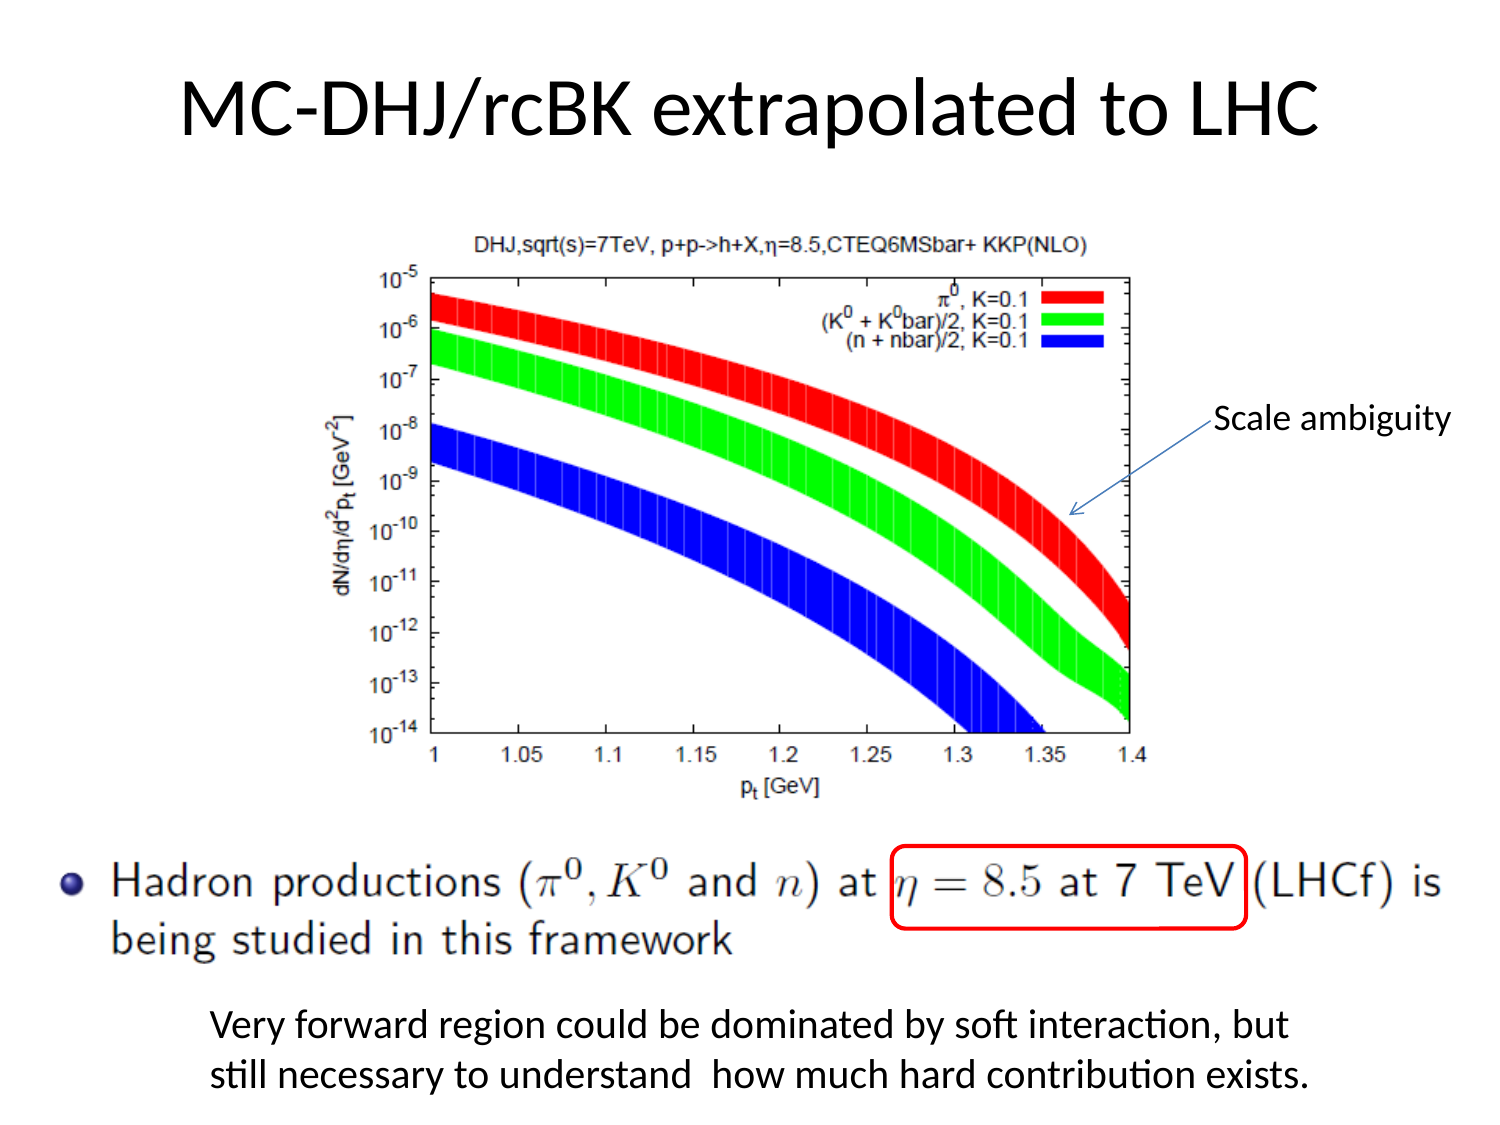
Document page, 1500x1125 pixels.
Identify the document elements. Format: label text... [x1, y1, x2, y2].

text_box Very forward region could be dominated by soft interaction, but still necessary to understand how much hard contribution exists. [194, 996, 1329, 1105]
picture [16, 195, 1484, 989]
title MC-DHJ/rcBK extrapolated to LHC [75, 8, 1425, 194]
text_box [1068, 420, 1211, 516]
